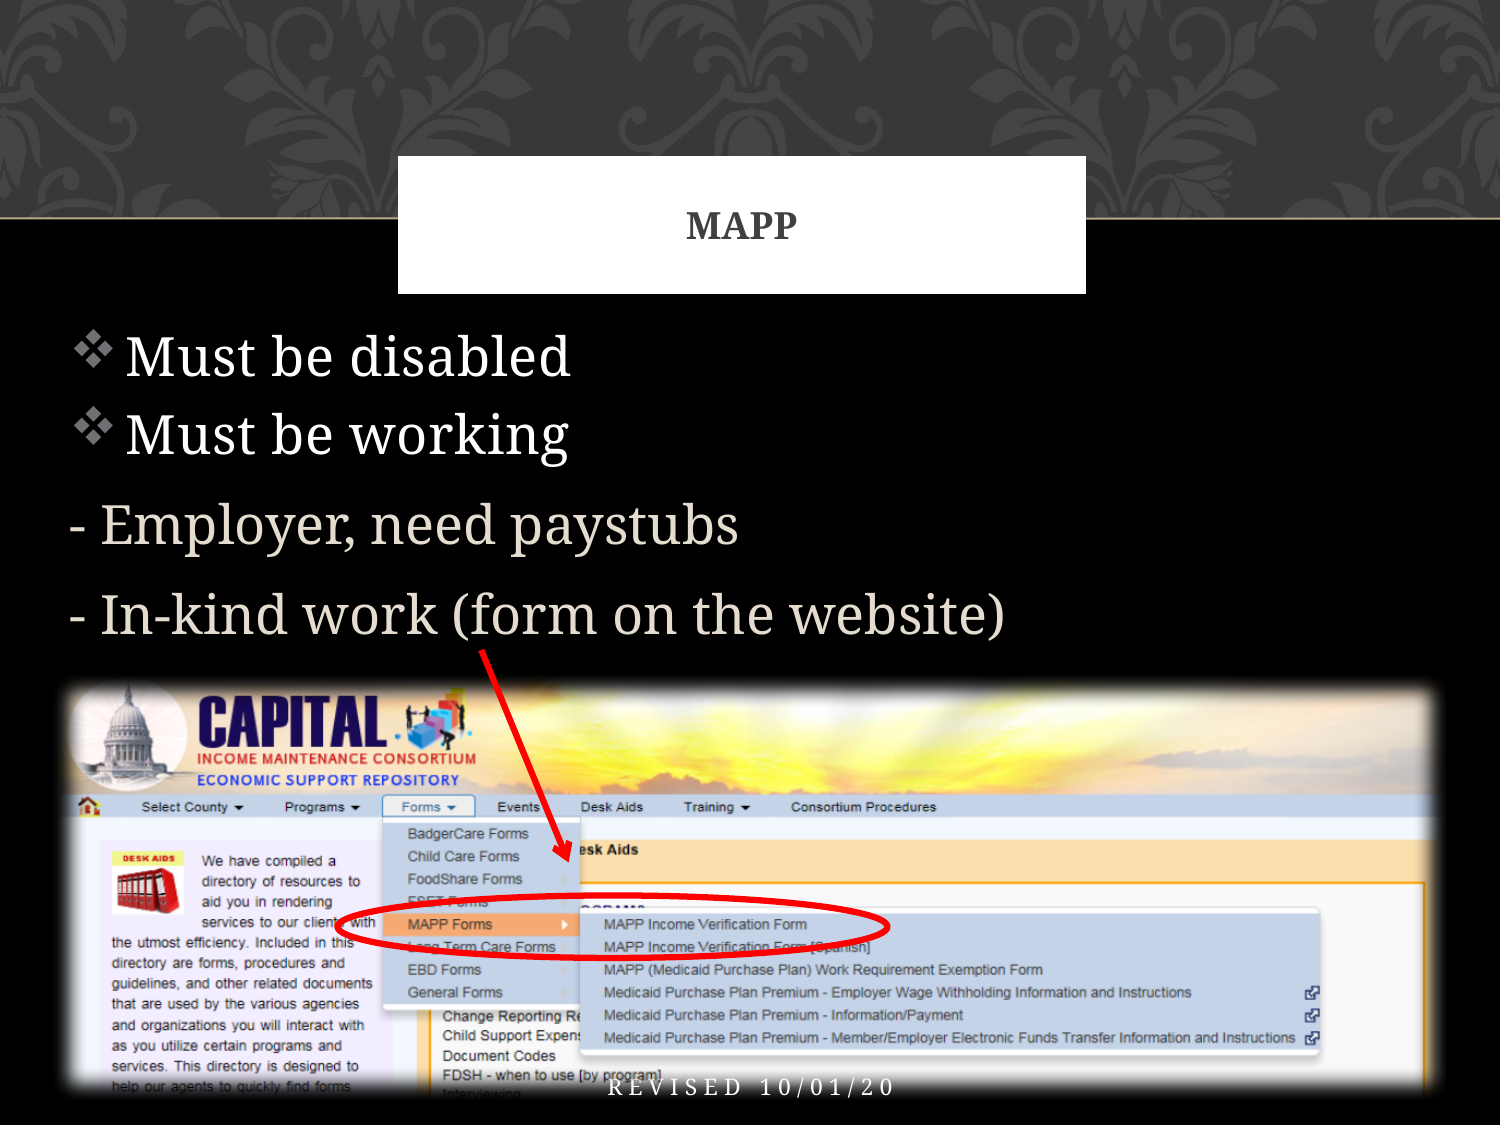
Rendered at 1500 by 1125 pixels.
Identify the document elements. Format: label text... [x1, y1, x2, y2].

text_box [480, 649, 569, 863]
picture [53, 674, 1446, 1101]
title MAPP [398, 156, 1086, 294]
list Must be disabled Must be working - Employer, need paystubs - In-kind work (form on the website) [54, 237, 1430, 674]
